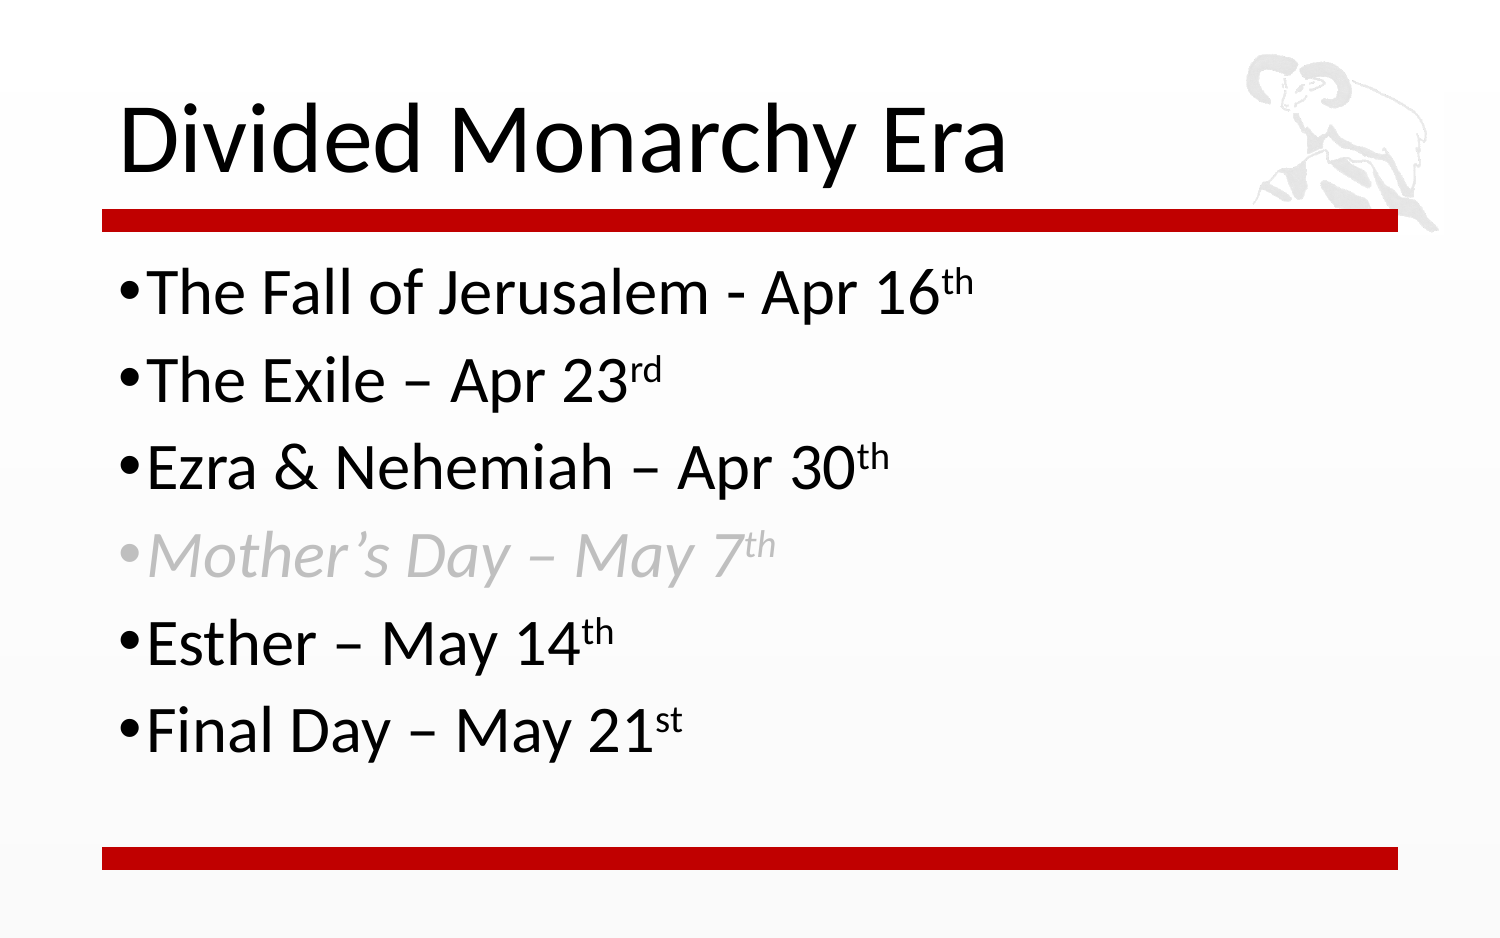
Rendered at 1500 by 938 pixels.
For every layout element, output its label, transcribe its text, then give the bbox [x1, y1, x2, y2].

title Divided Monarchy Era [103, 49, 1397, 232]
list The Fall of Jerusalem - Apr 16th The Exile – Apr 23rd Ezra & Nehemiah – Apr 30th Mother’s Day – May 7th Esther – May 14th Final Day – May 21st [103, 249, 1397, 845]
